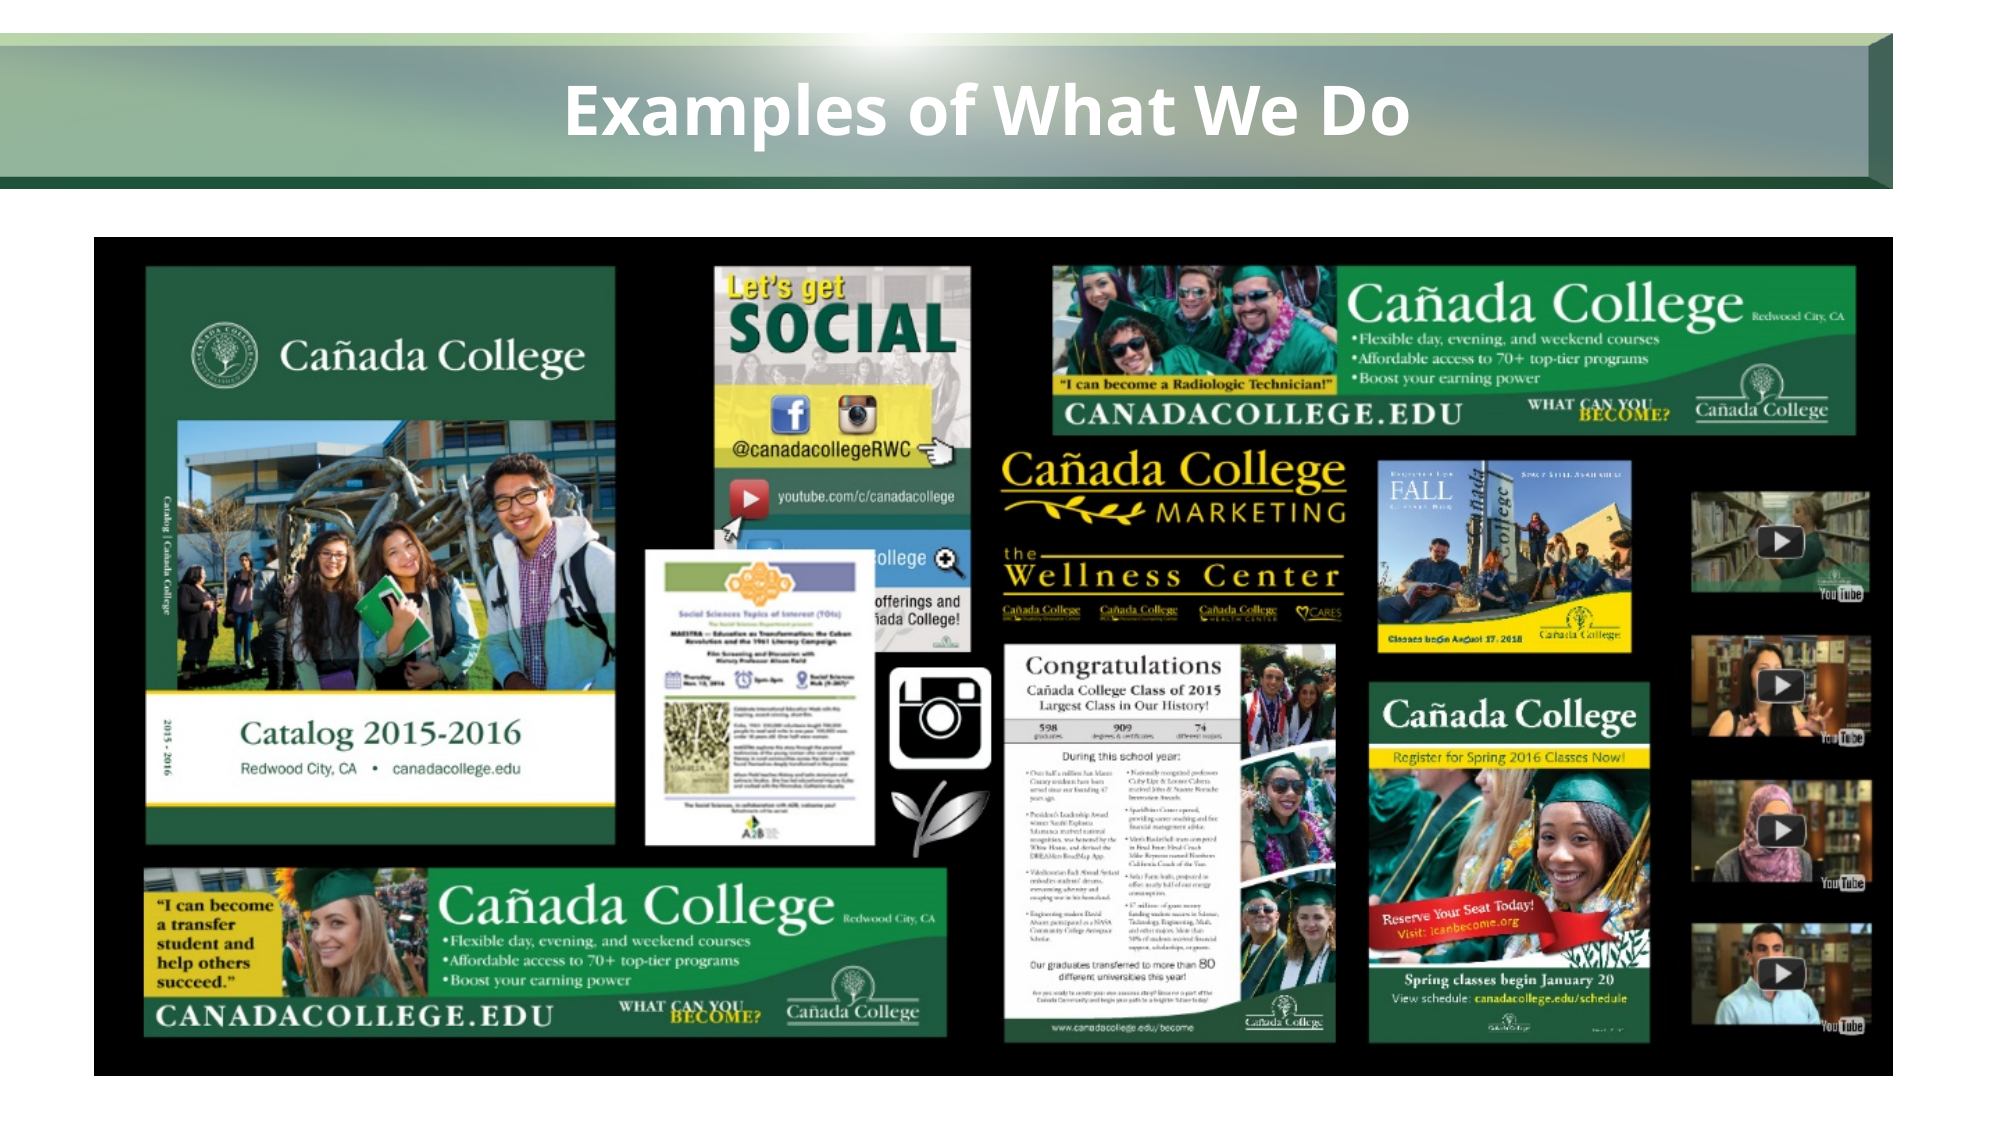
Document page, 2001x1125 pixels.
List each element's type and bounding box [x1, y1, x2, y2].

picture [0, 0, 1893, 234]
picture [94, 237, 1893, 1076]
